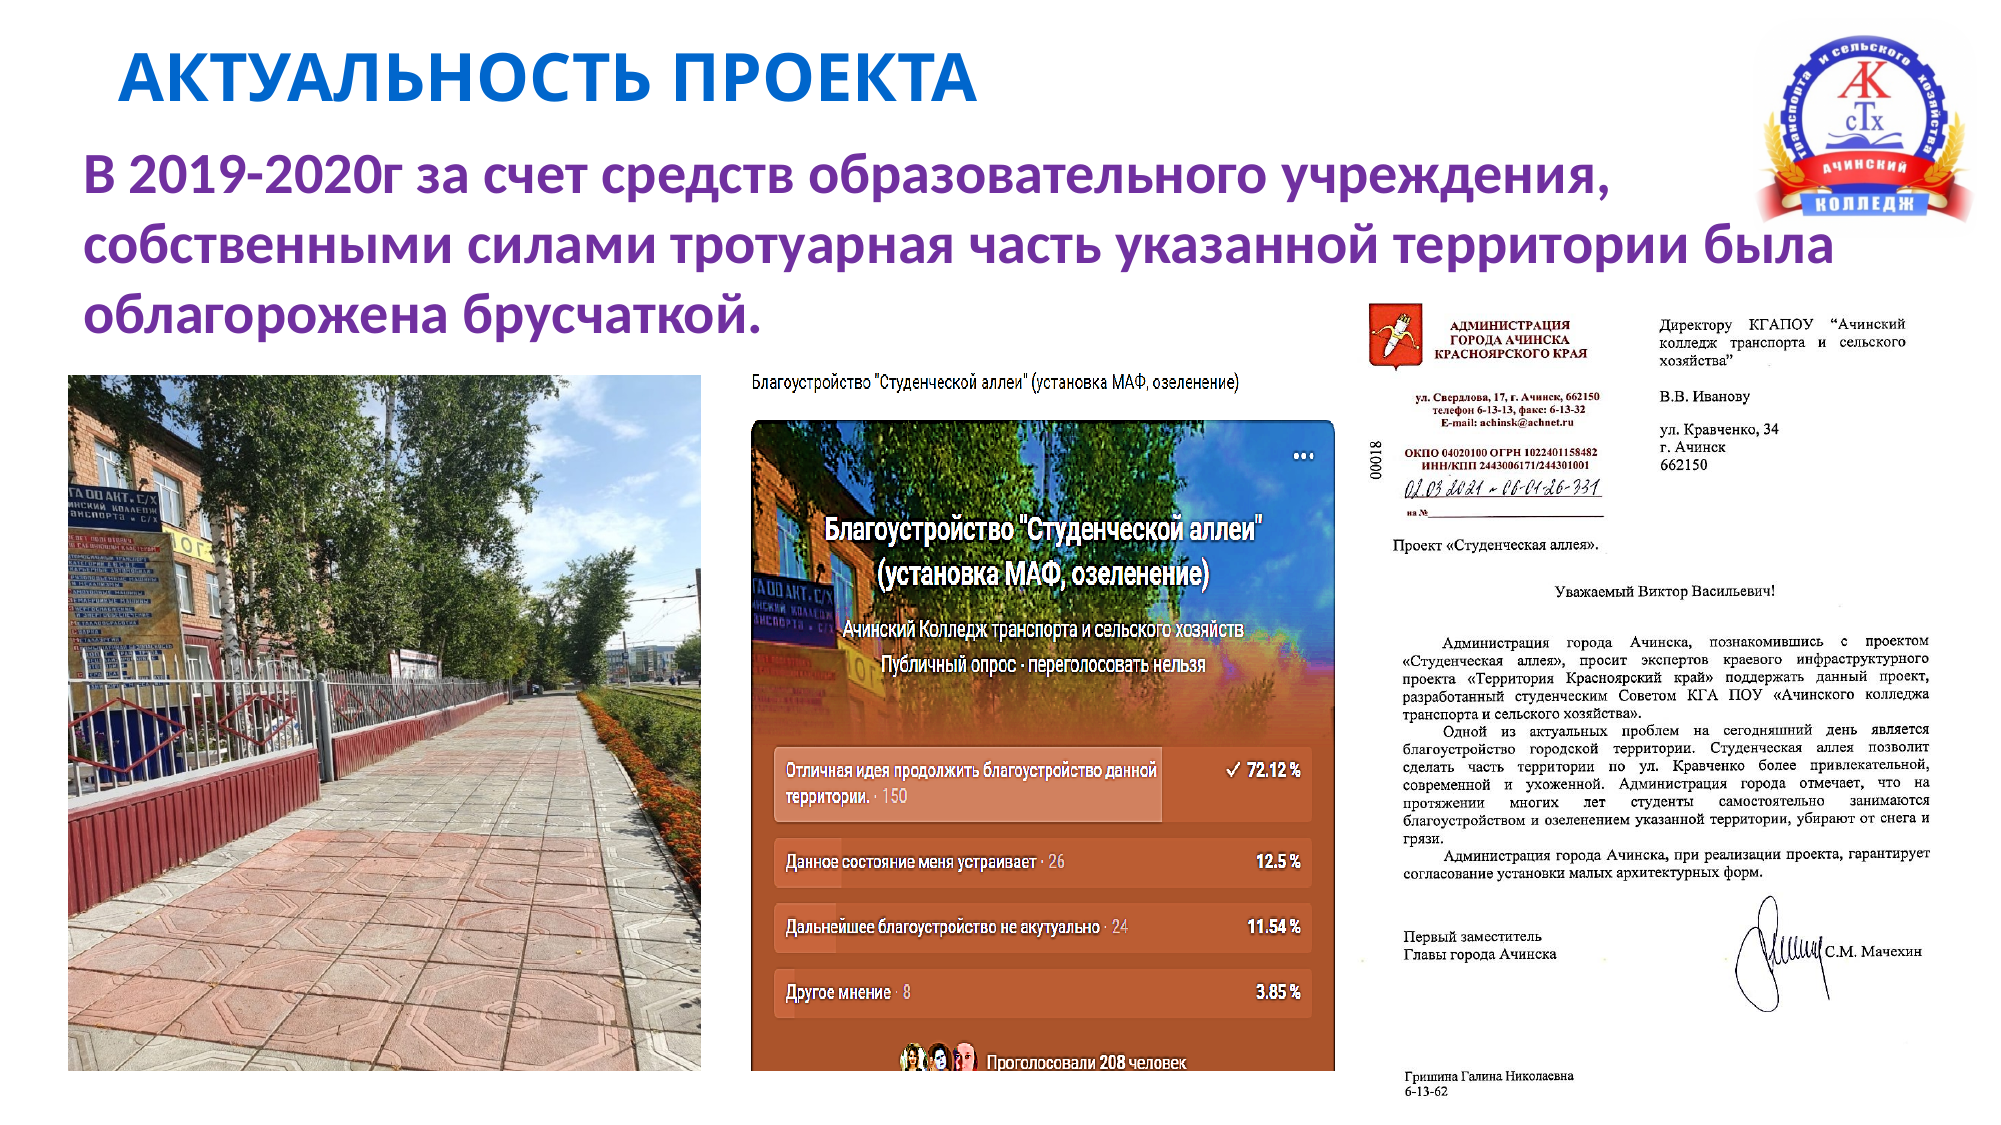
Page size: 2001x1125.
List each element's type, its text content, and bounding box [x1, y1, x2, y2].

text_box В 2019-2020г за счет средств образовательного учреждения, собственными силами тротуарная часть указанной территории была облагорожена брусчаткой. [68, 127, 1886, 353]
picture [1751, 16, 1979, 239]
picture [68, 375, 702, 1071]
text_box АКТУАЛЬНОСТЬ ПРОЕКТА [103, 27, 994, 123]
picture [733, 283, 1944, 1112]
